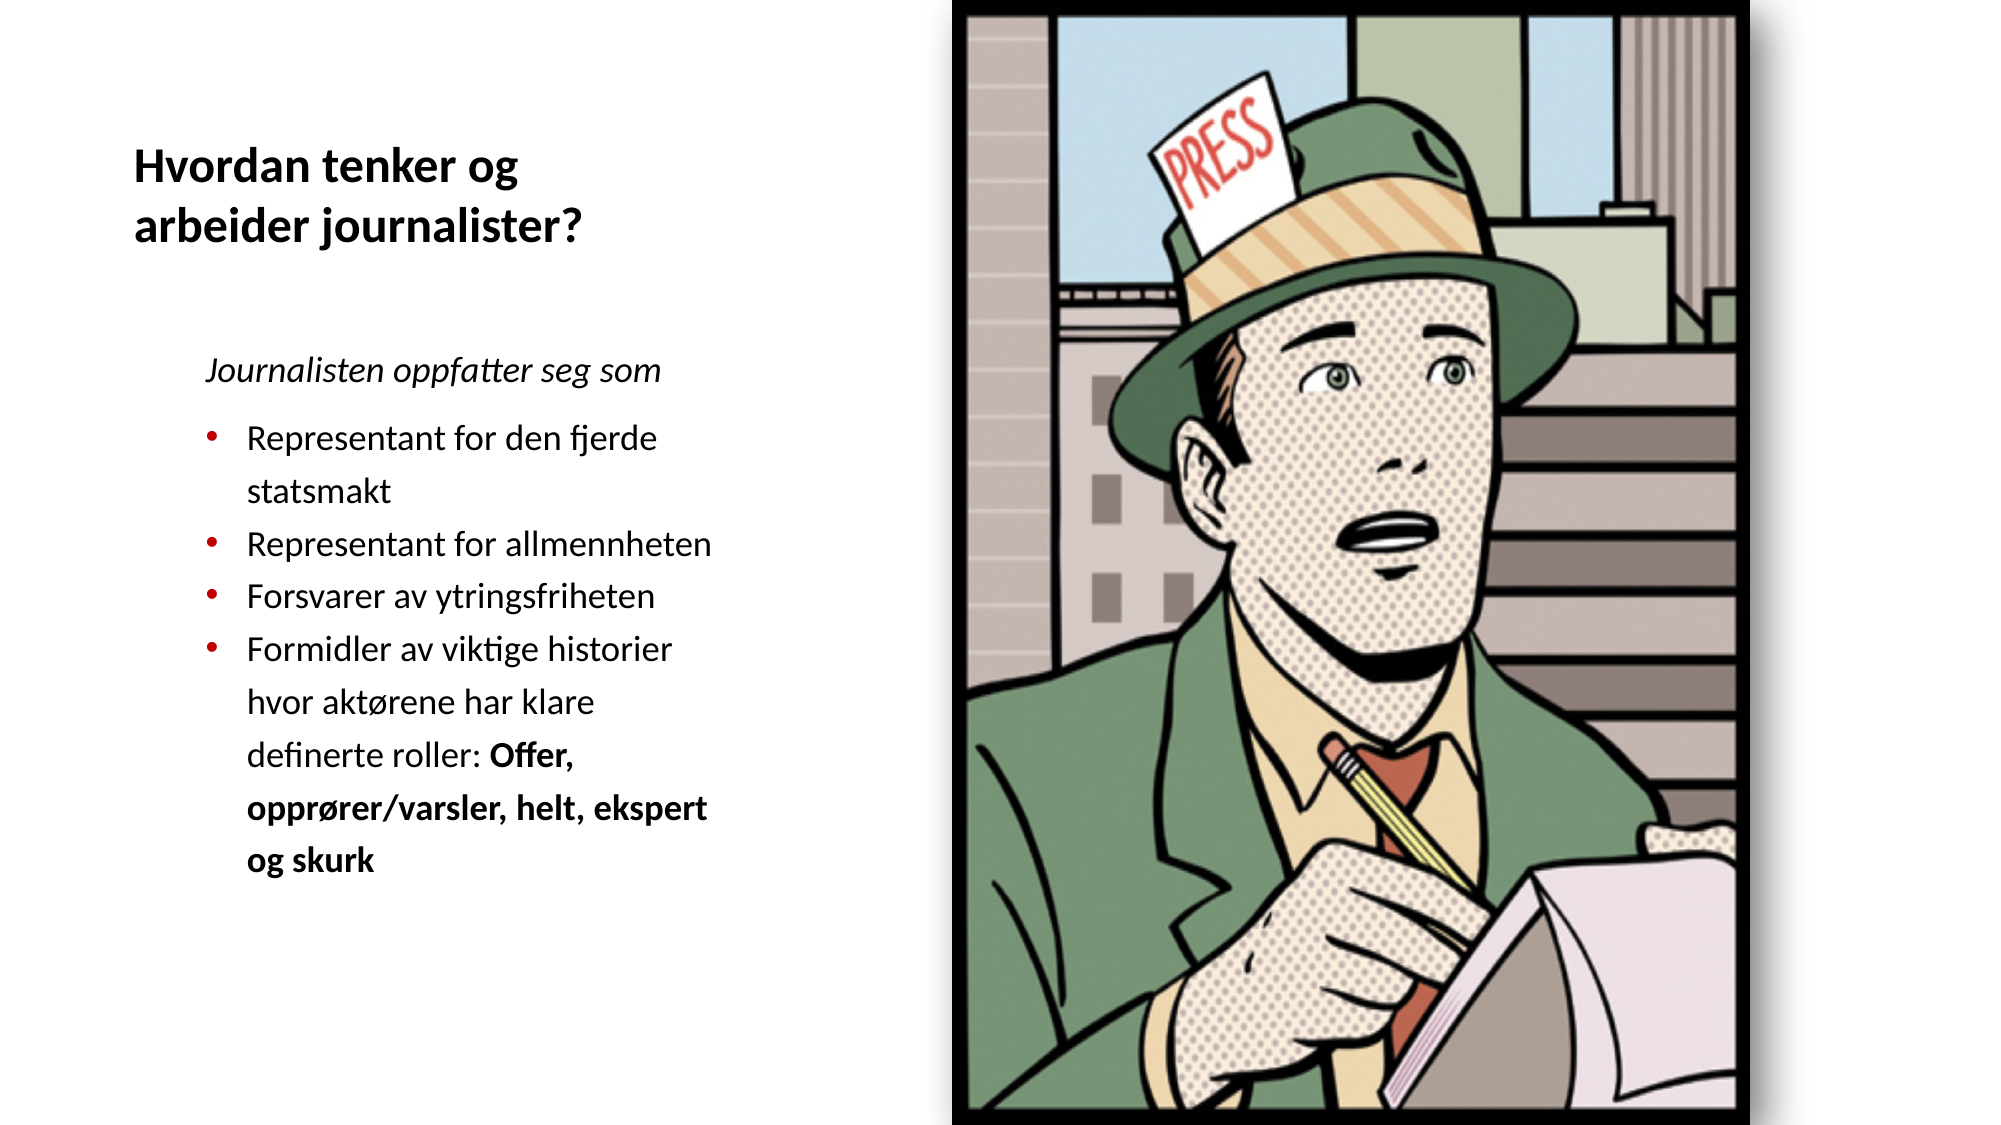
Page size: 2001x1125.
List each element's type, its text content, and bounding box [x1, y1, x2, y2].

list Journalisten oppfatter seg som Representant for den fjerde statsmakt Representant for allmennheten Forsvarer av ytringsfriheten Formidler av viktige historier hvor aktørene har klare definerte roller: Offer, opprører/varsler, helt, ekspert og skurk [190, 338, 736, 1000]
title Hvordan tenker og arbeider journalister? [118, 125, 664, 290]
picture [952, 0, 1751, 1125]
